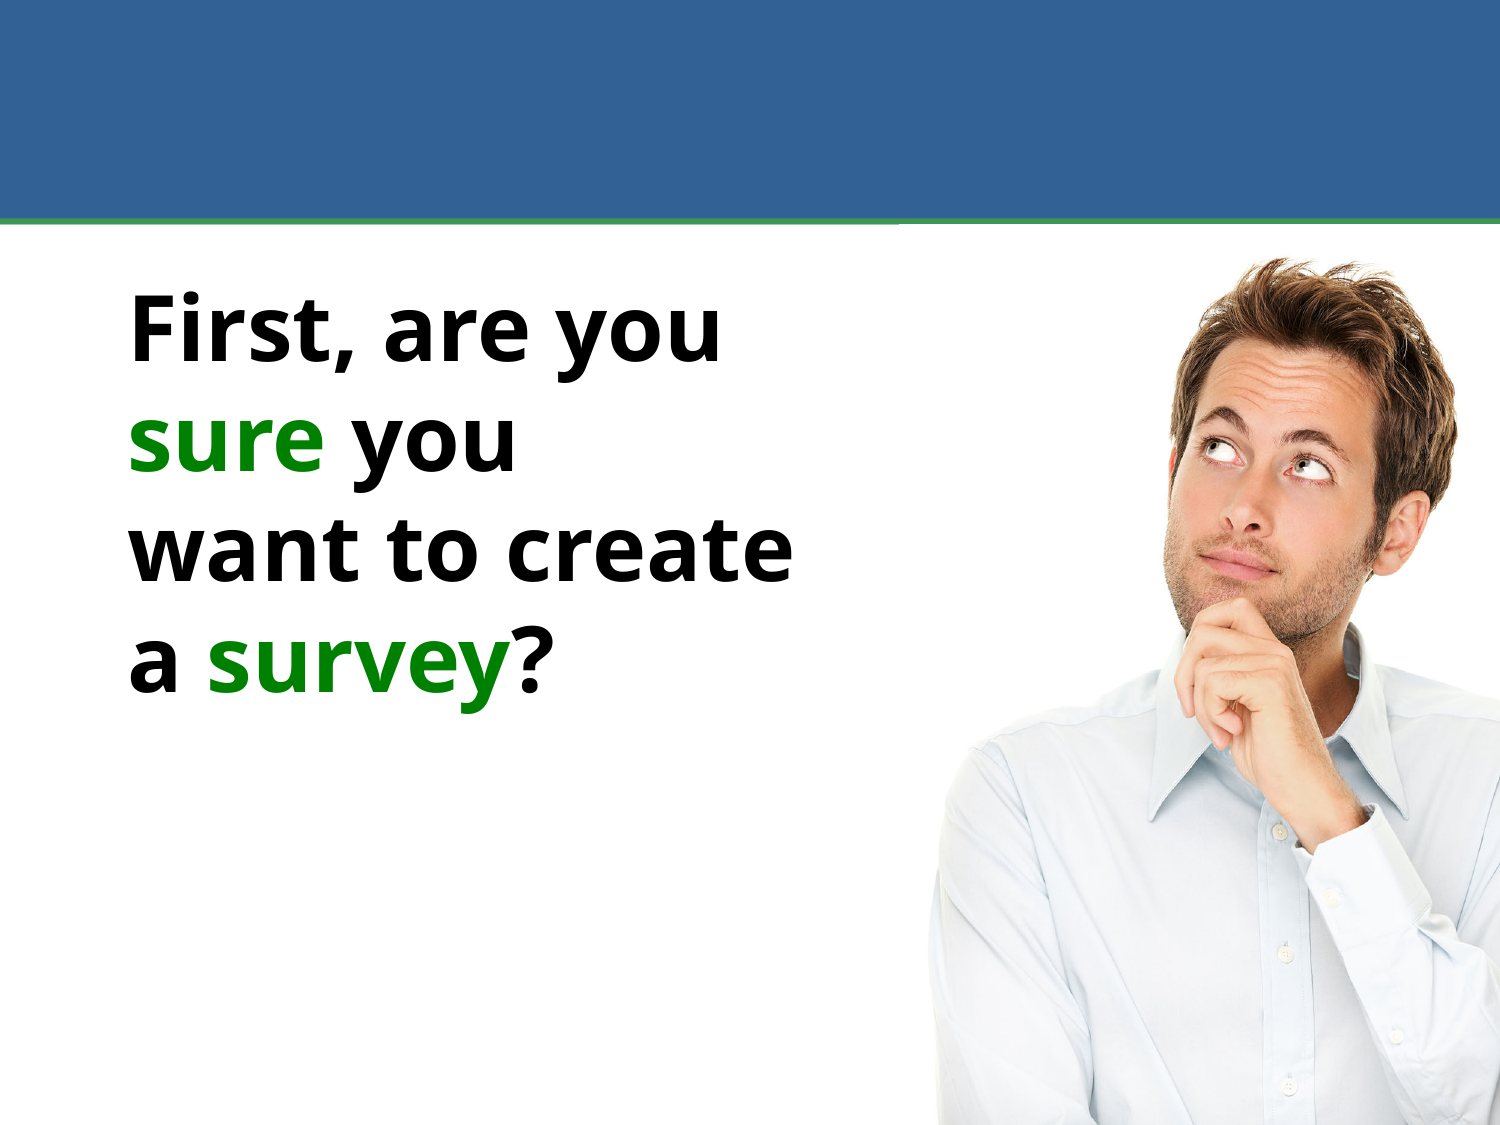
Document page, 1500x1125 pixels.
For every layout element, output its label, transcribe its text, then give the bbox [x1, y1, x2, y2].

list First, are you sure you want to create a survey? [112, 262, 815, 1005]
picture [0, 0, 1500, 1125]
